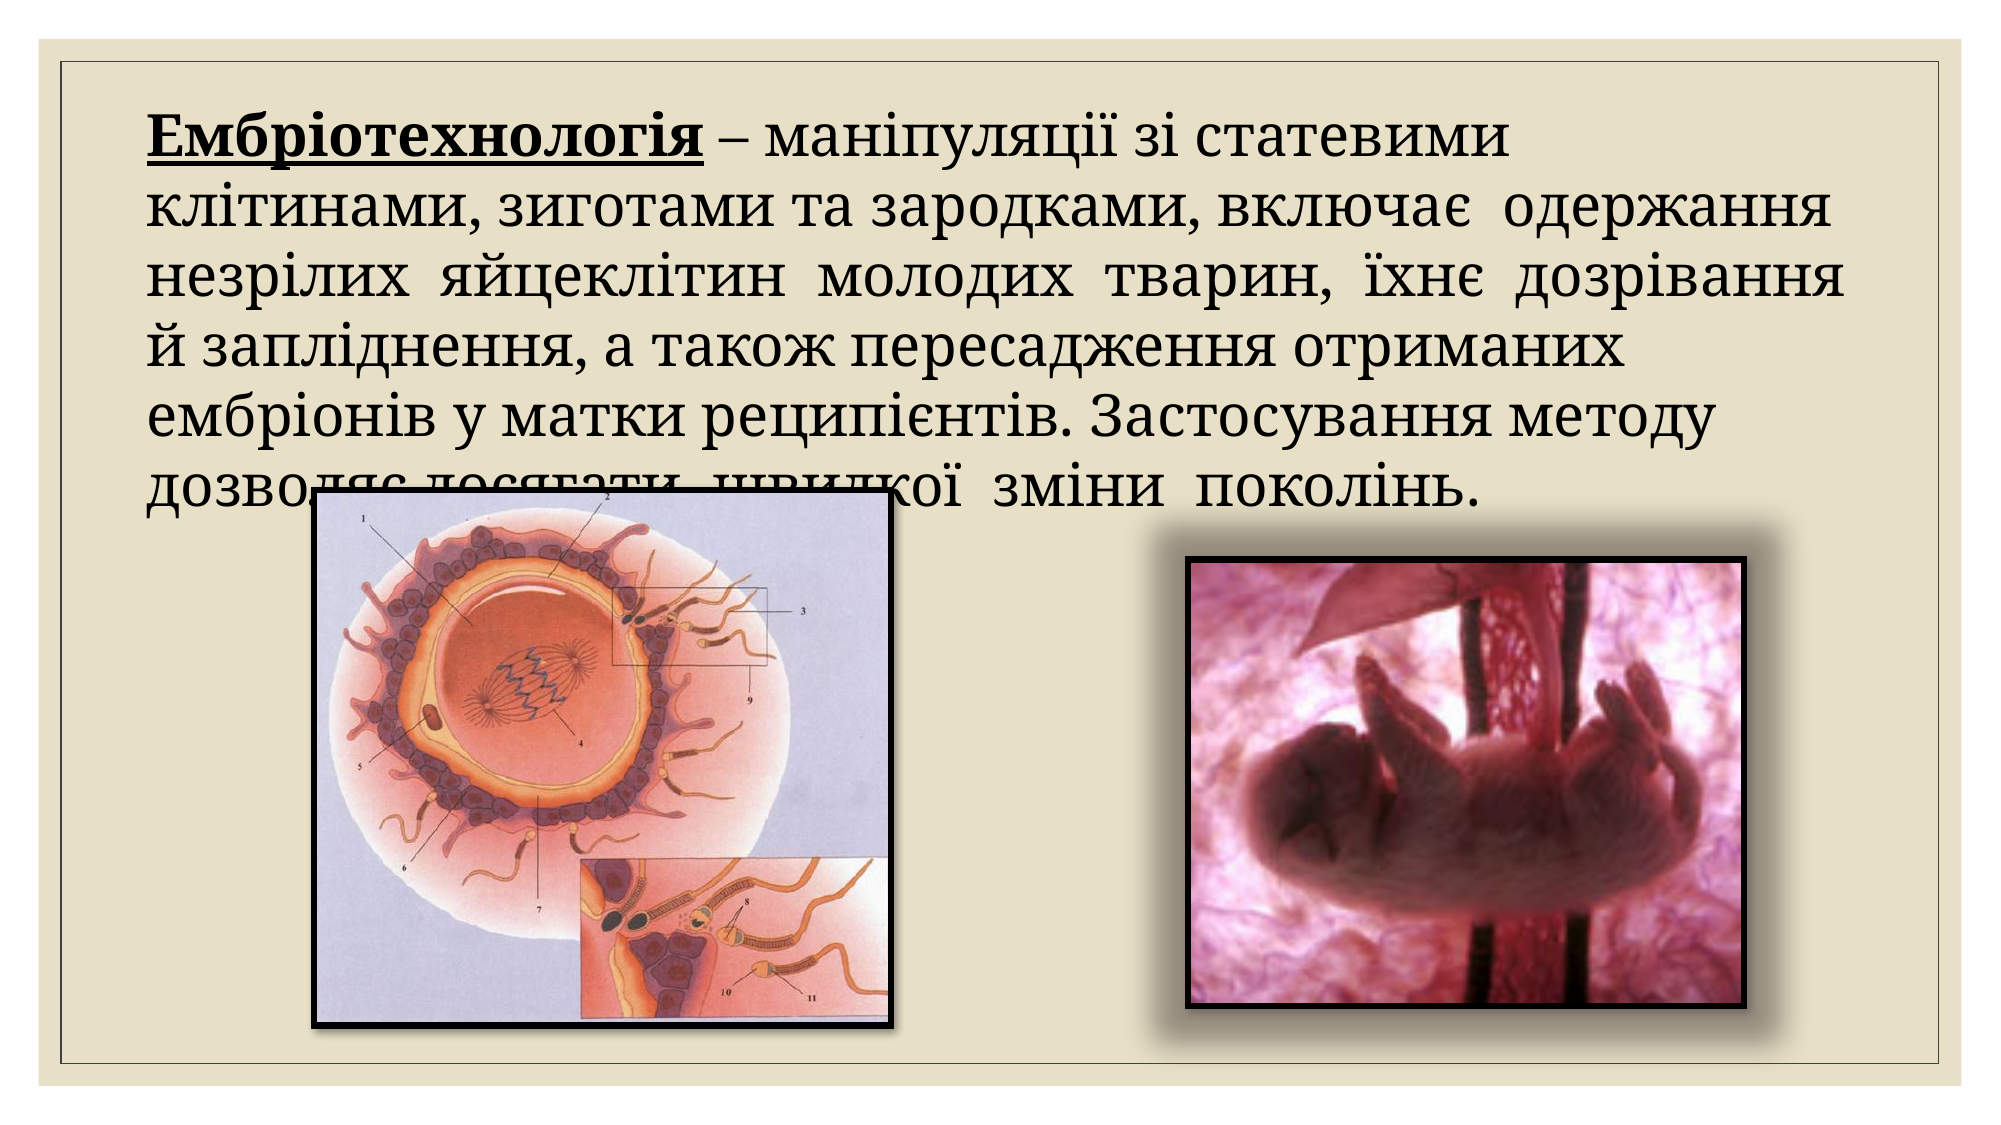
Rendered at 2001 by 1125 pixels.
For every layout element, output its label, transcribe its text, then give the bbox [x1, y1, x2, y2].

picture [1190, 562, 1741, 1003]
text_box Ембріотехнологія – маніпуляції зі статевими клітинами, зиготами та зародками, включає одержання незрілих яйцеклітин молодих тварин, їхнє дозрівання й запліднення, а також пересадження отриманих ембріонів у матки реципієнтів. Застосування методу дозволяє досягати швидкої зміни поколінь. [131, 90, 1868, 526]
picture [317, 493, 888, 1023]
